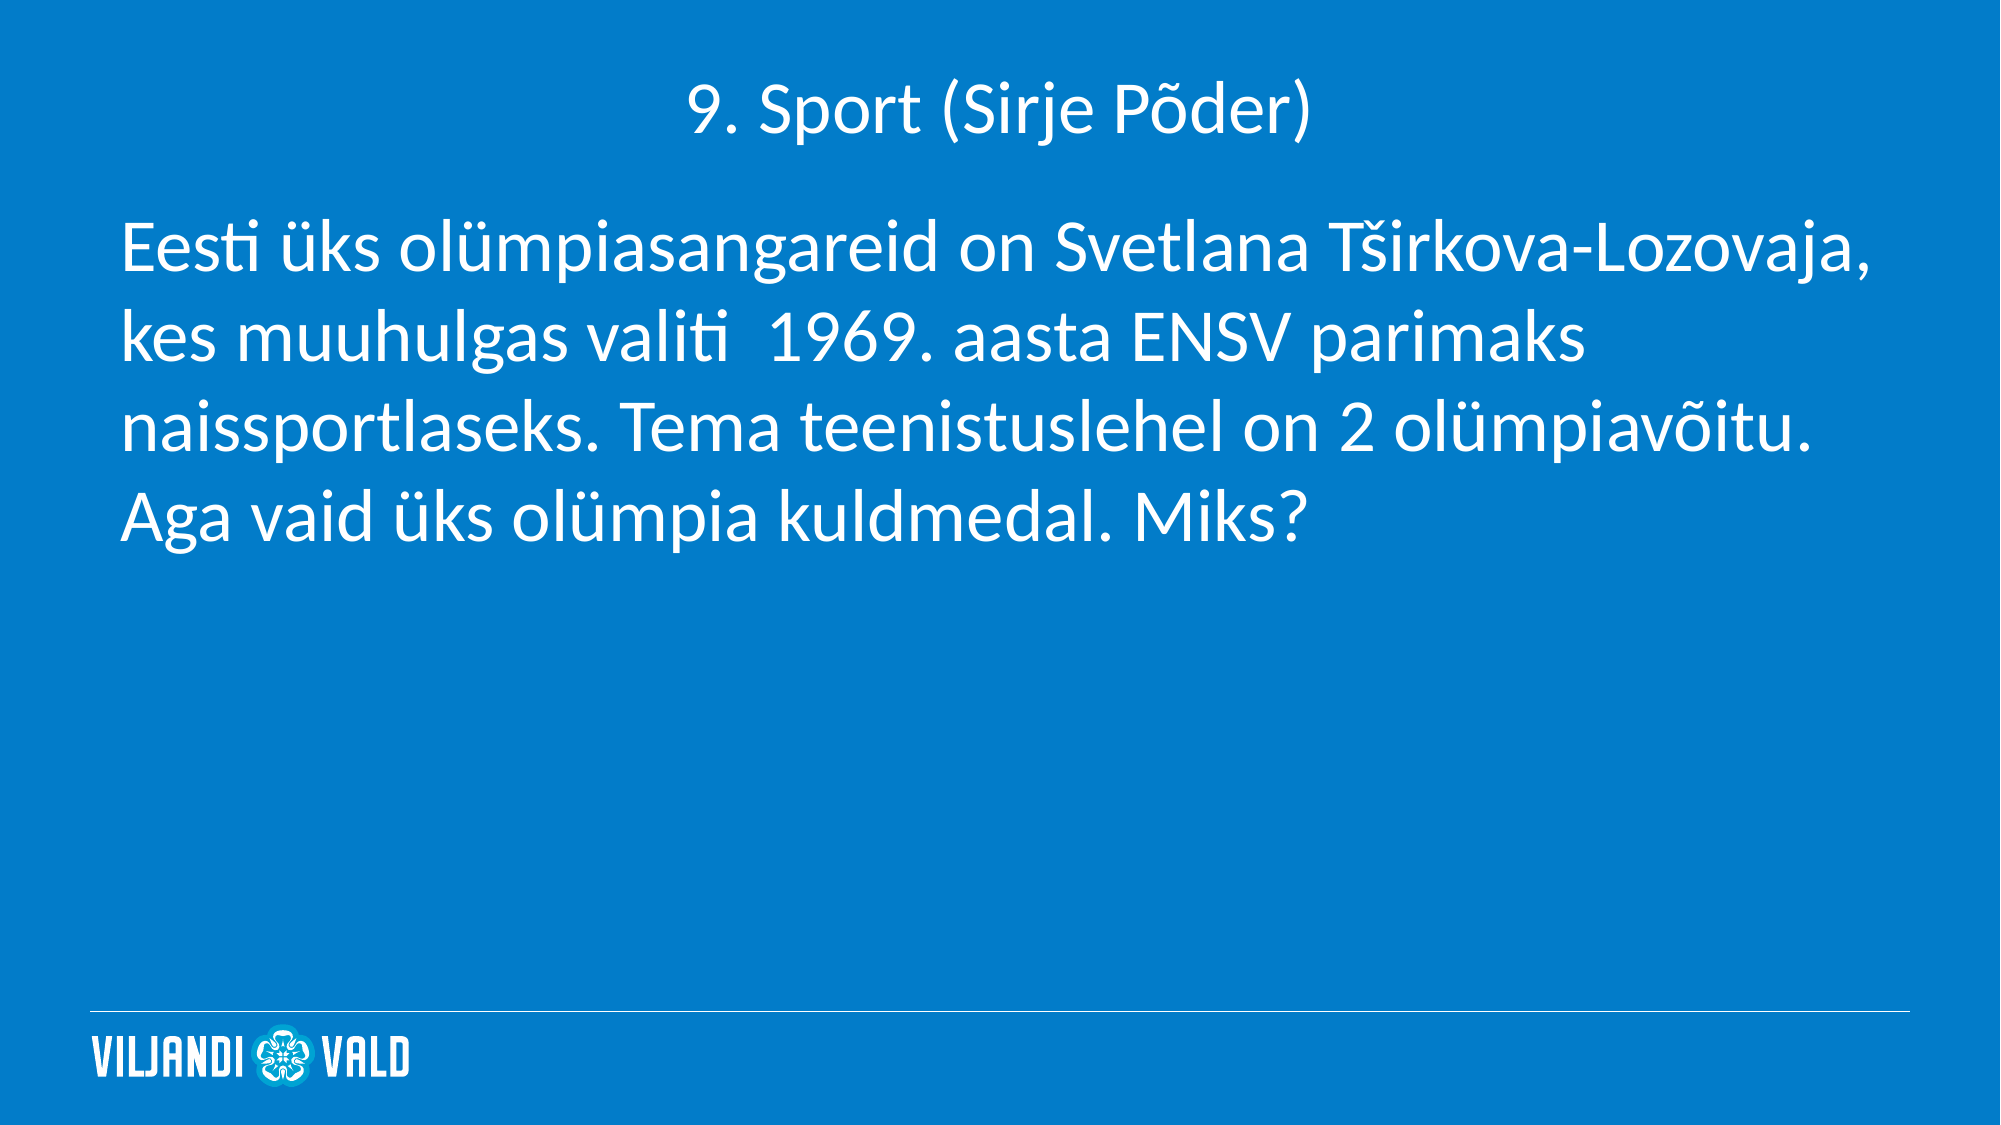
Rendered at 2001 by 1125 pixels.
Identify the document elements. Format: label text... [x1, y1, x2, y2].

list Eesti üks olümpiasangareid on Svetlana Tširkova-Lozovaja, kes muuhulgas valiti 1969. aasta ENSV parimaks naissportlaseks. Tema teenistuslehel on 2 olümpiavõitu. Aga vaid üks olümpia kuldmedal. Miks? [99, 186, 1900, 1005]
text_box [90, 1022, 410, 1089]
title 9. Sport (Sirje Põder) [99, 45, 1900, 162]
